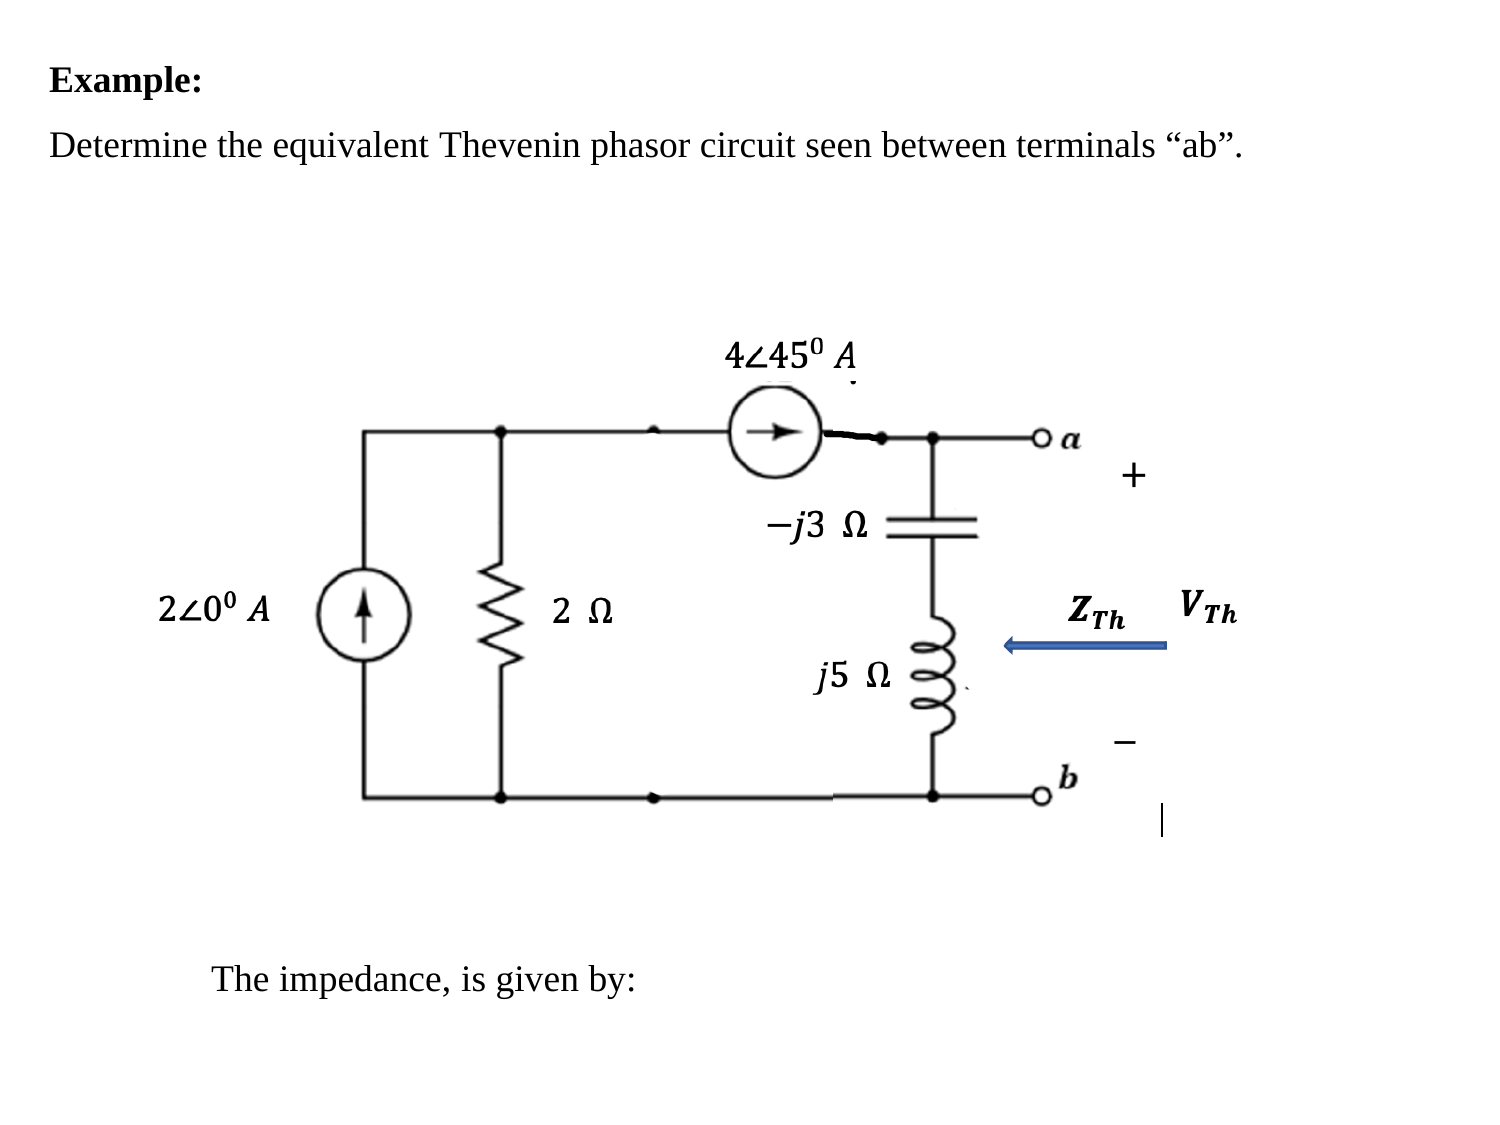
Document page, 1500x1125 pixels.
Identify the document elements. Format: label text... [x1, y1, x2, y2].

picture [110, 276, 1247, 849]
text_box Example: Determine the equivalent Thevenin phasor circuit seen between terminals “ab”. [34, 44, 1448, 173]
